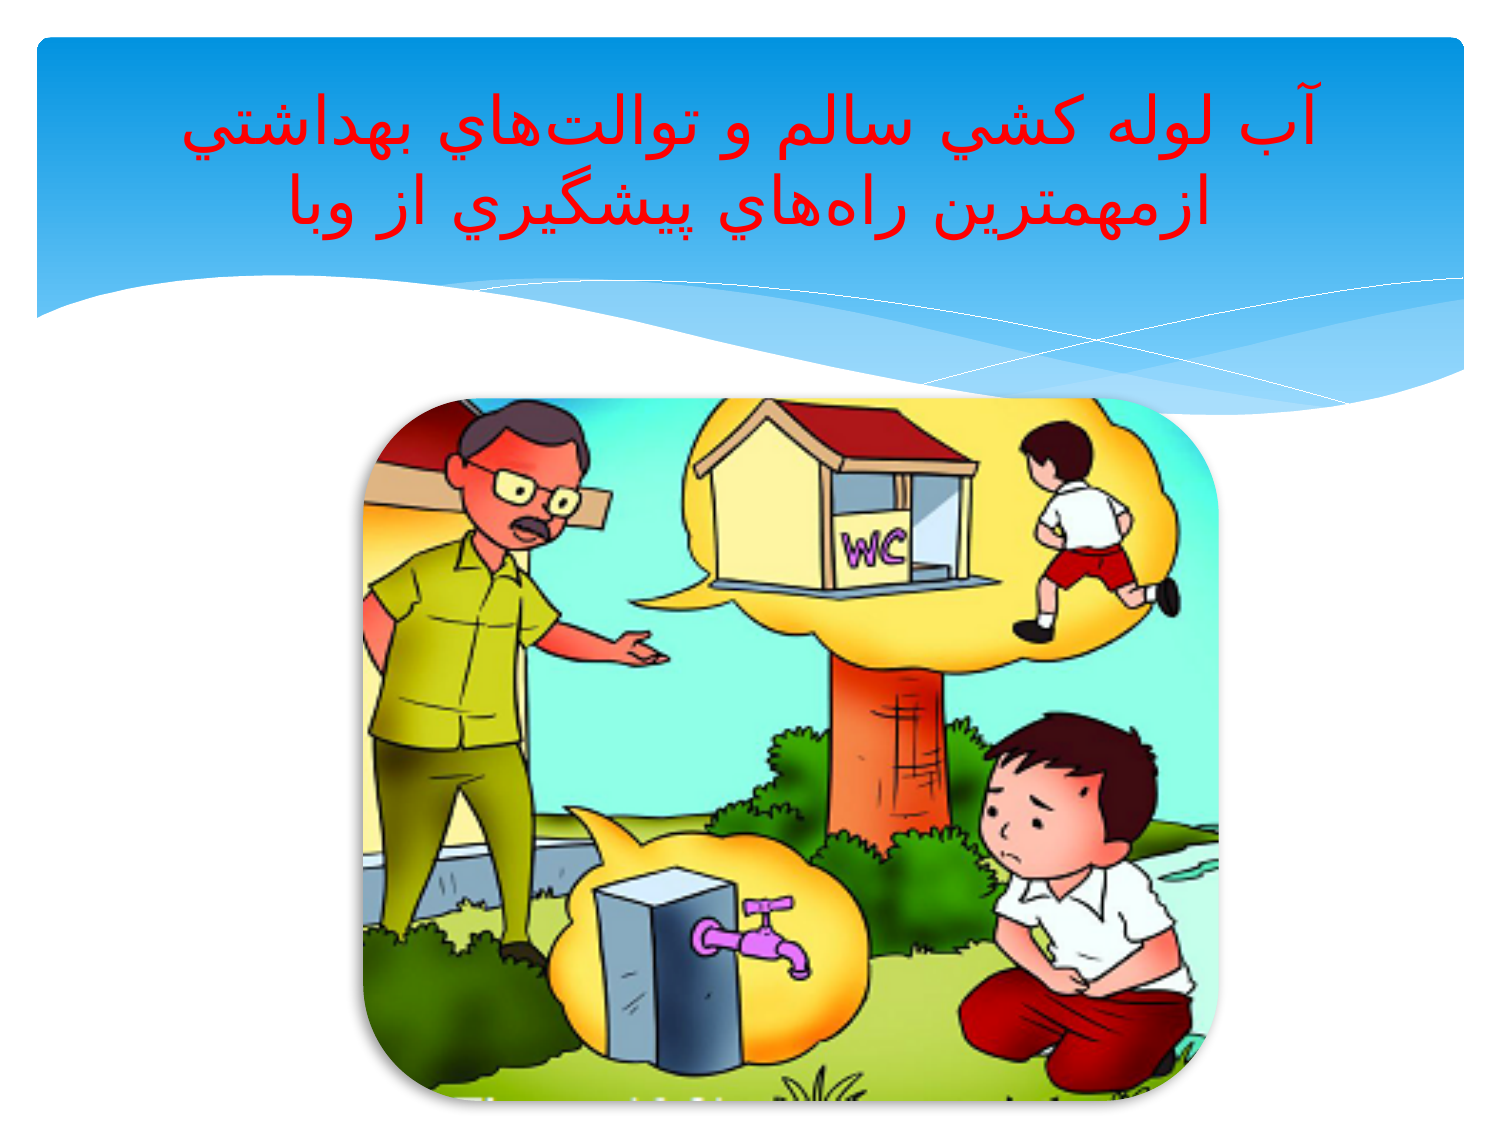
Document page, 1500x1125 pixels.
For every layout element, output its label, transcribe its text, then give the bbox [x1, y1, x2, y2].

picture [362, 398, 1219, 1102]
title آب لوله كشي سالم و توالت‌هاي بهداشتي ازمهمترين راه‌هاي پيشگيري از وبا [75, 55, 1425, 261]
